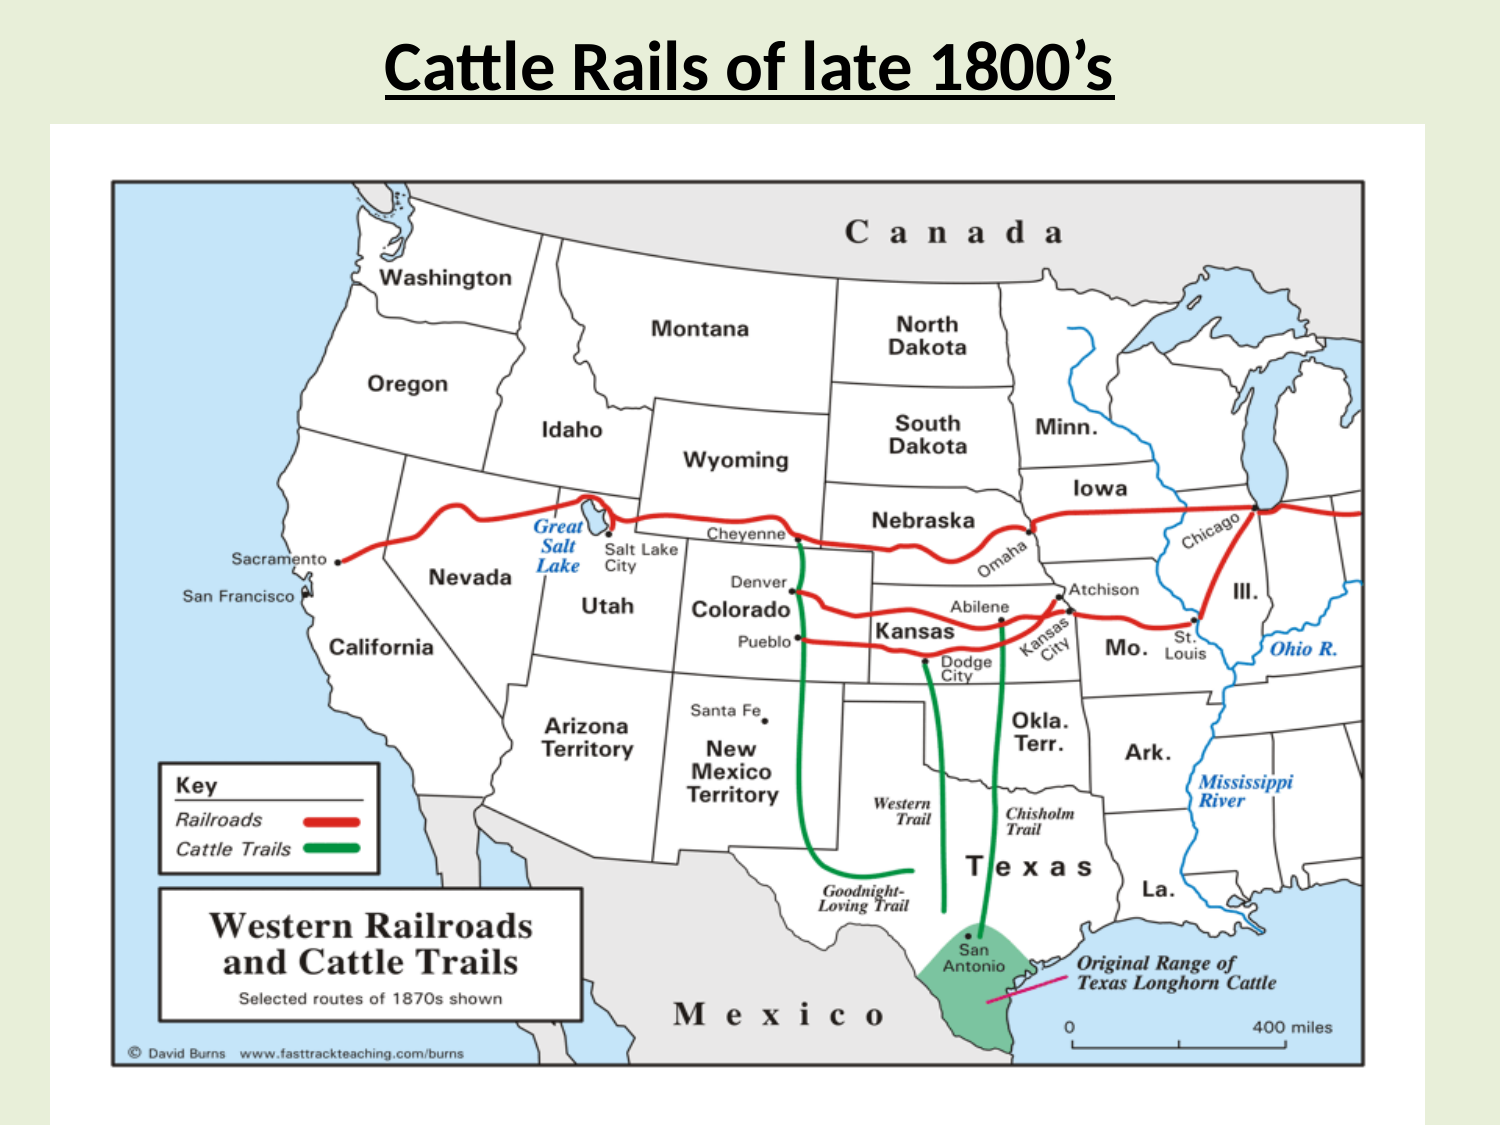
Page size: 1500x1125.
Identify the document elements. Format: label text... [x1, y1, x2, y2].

title Cattle Rails of late 1800’s [75, 12, 1425, 113]
picture [49, 124, 1426, 1125]
